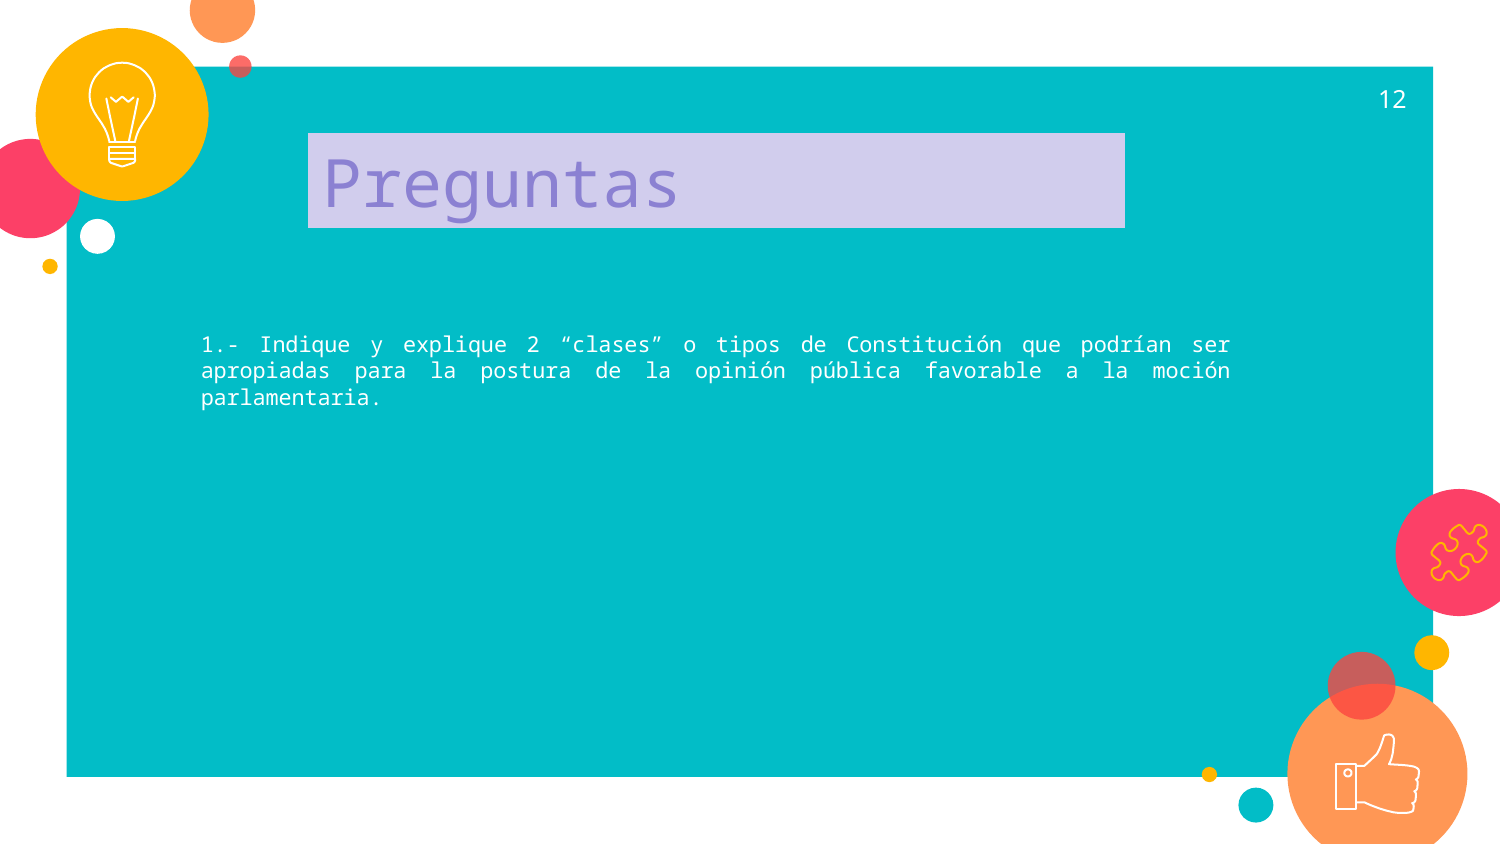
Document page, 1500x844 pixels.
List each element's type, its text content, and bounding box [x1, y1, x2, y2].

text_box Preguntas [308, 133, 1125, 228]
text_box 1.- Indique y explique 2 “clases” o tipos de Constitución que podrían ser apropiadas para la postura de la opinión pública favorable a la moción parlamentaria. [186, 323, 1248, 443]
slide_number 12 [1331, 68, 1422, 134]
